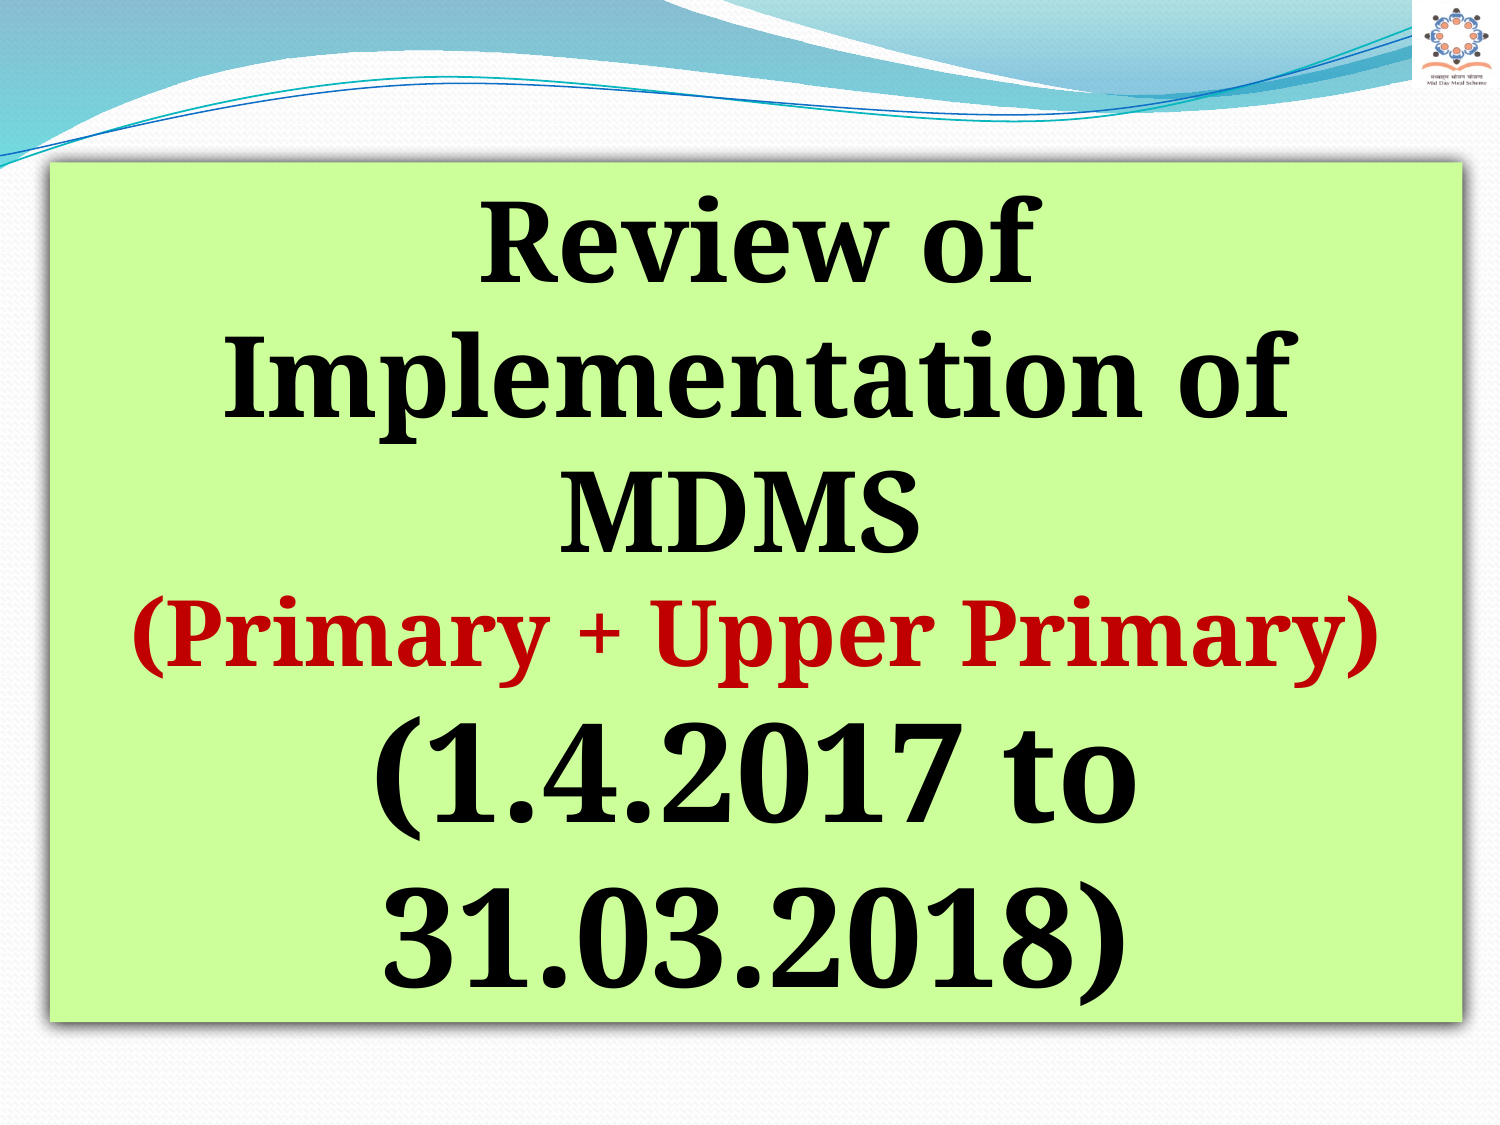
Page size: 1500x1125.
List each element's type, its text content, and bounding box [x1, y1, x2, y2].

picture [1412, 0, 1500, 88]
text_box Review of Implementation of MDMS (Primary + Upper Primary) (1.4.2017 to 31.03.2018) [49, 162, 1463, 1023]
